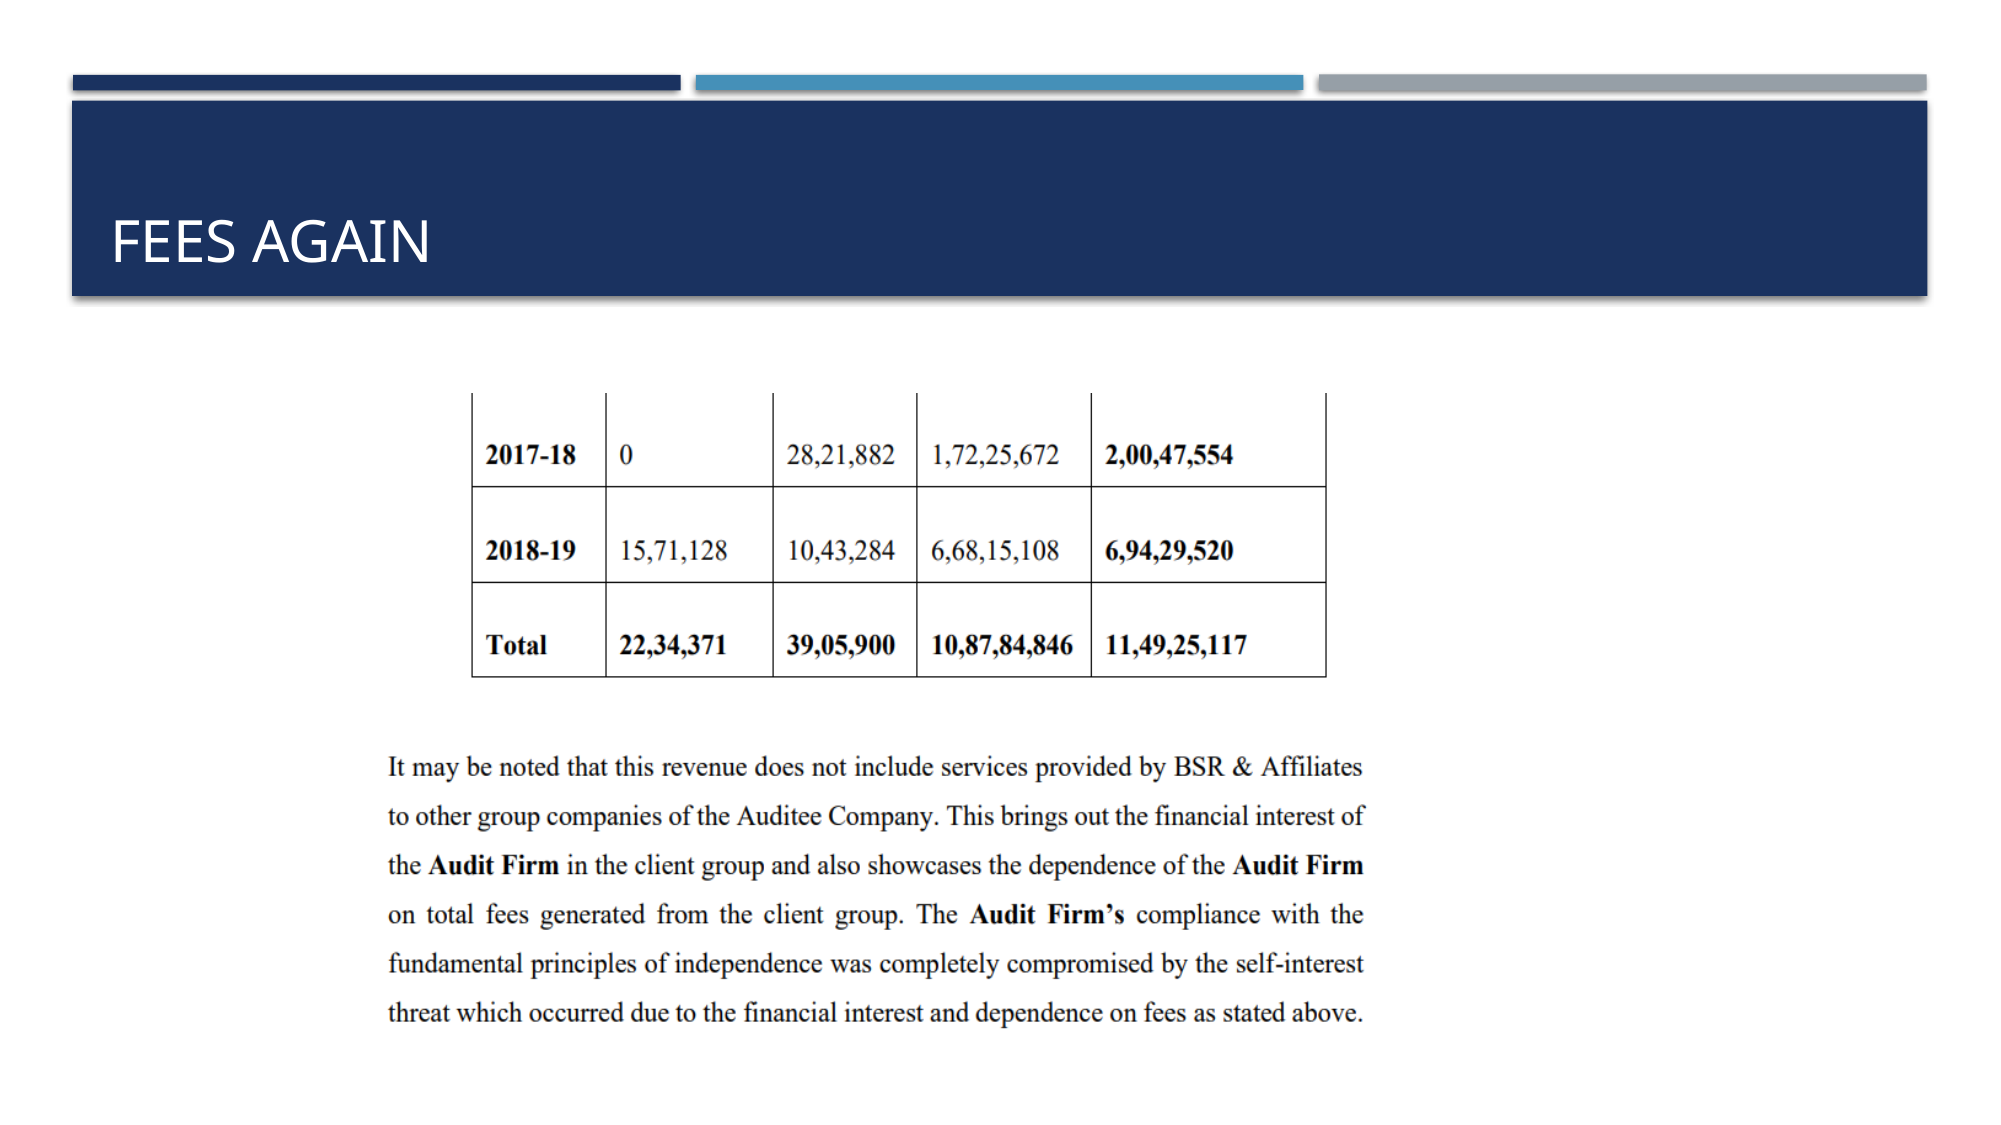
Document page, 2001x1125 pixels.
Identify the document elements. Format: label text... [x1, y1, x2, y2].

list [274, 393, 1543, 1049]
title Fees again [95, 115, 1905, 282]
